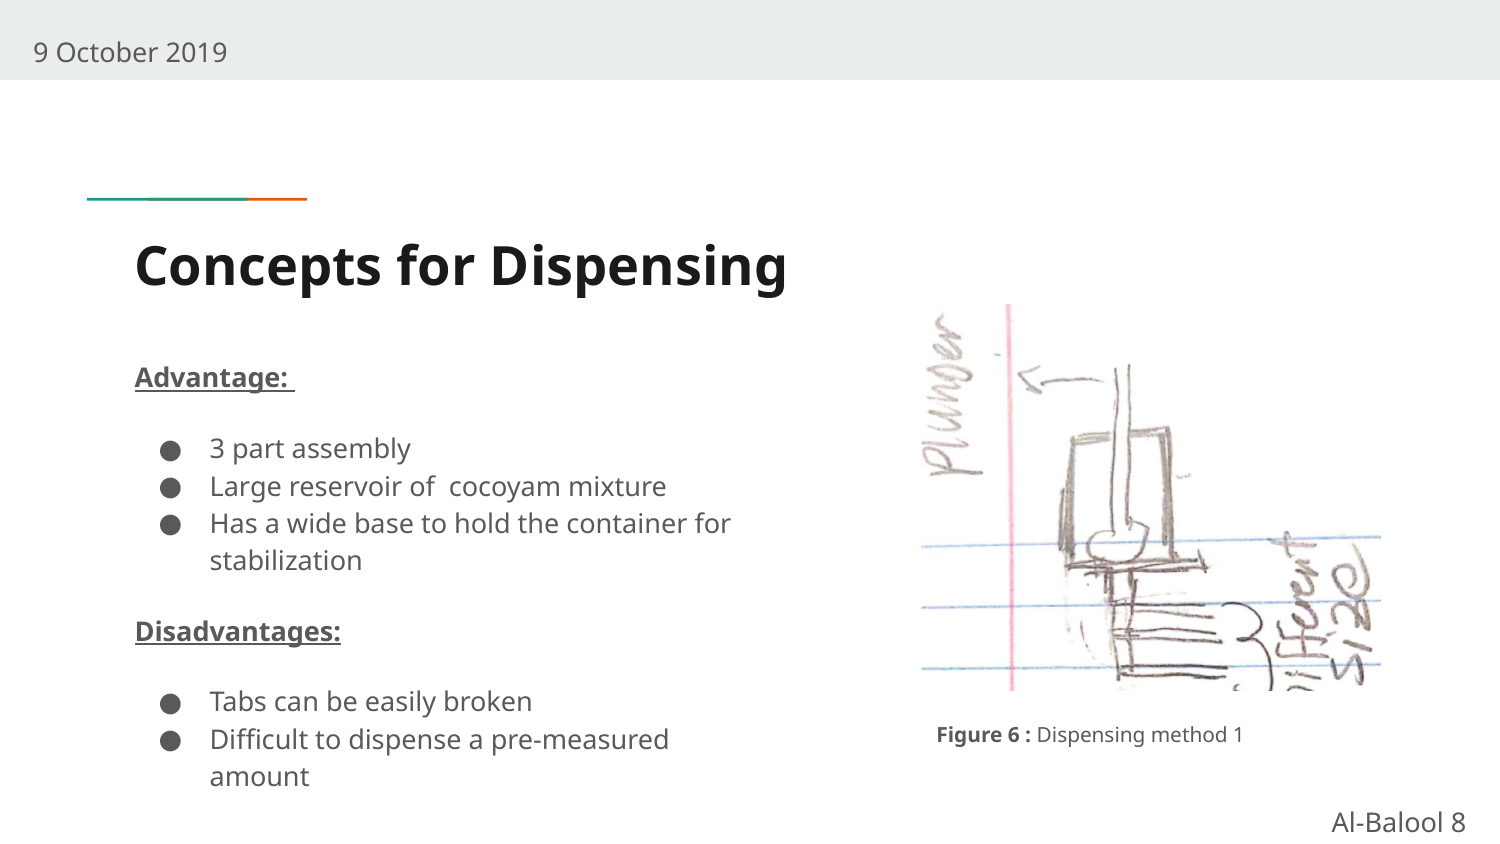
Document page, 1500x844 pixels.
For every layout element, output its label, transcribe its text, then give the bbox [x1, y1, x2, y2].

text_box 9 October 2019 [18, 15, 244, 66]
list Advantage: 3 part assembly Large reservoir of cocoyam mixture Has a wide base to hold the container for stabilization Disadvantages: Tabs can be easily broken Difficult to dispense a pre-measured amount [119, 341, 750, 786]
picture [921, 303, 1382, 691]
text_box Al-Balool 8 [1300, 785, 1482, 832]
title Concepts for Dispensing [119, 216, 1381, 305]
text_box Figure 6 : Dispensing method 1 [921, 702, 1414, 753]
